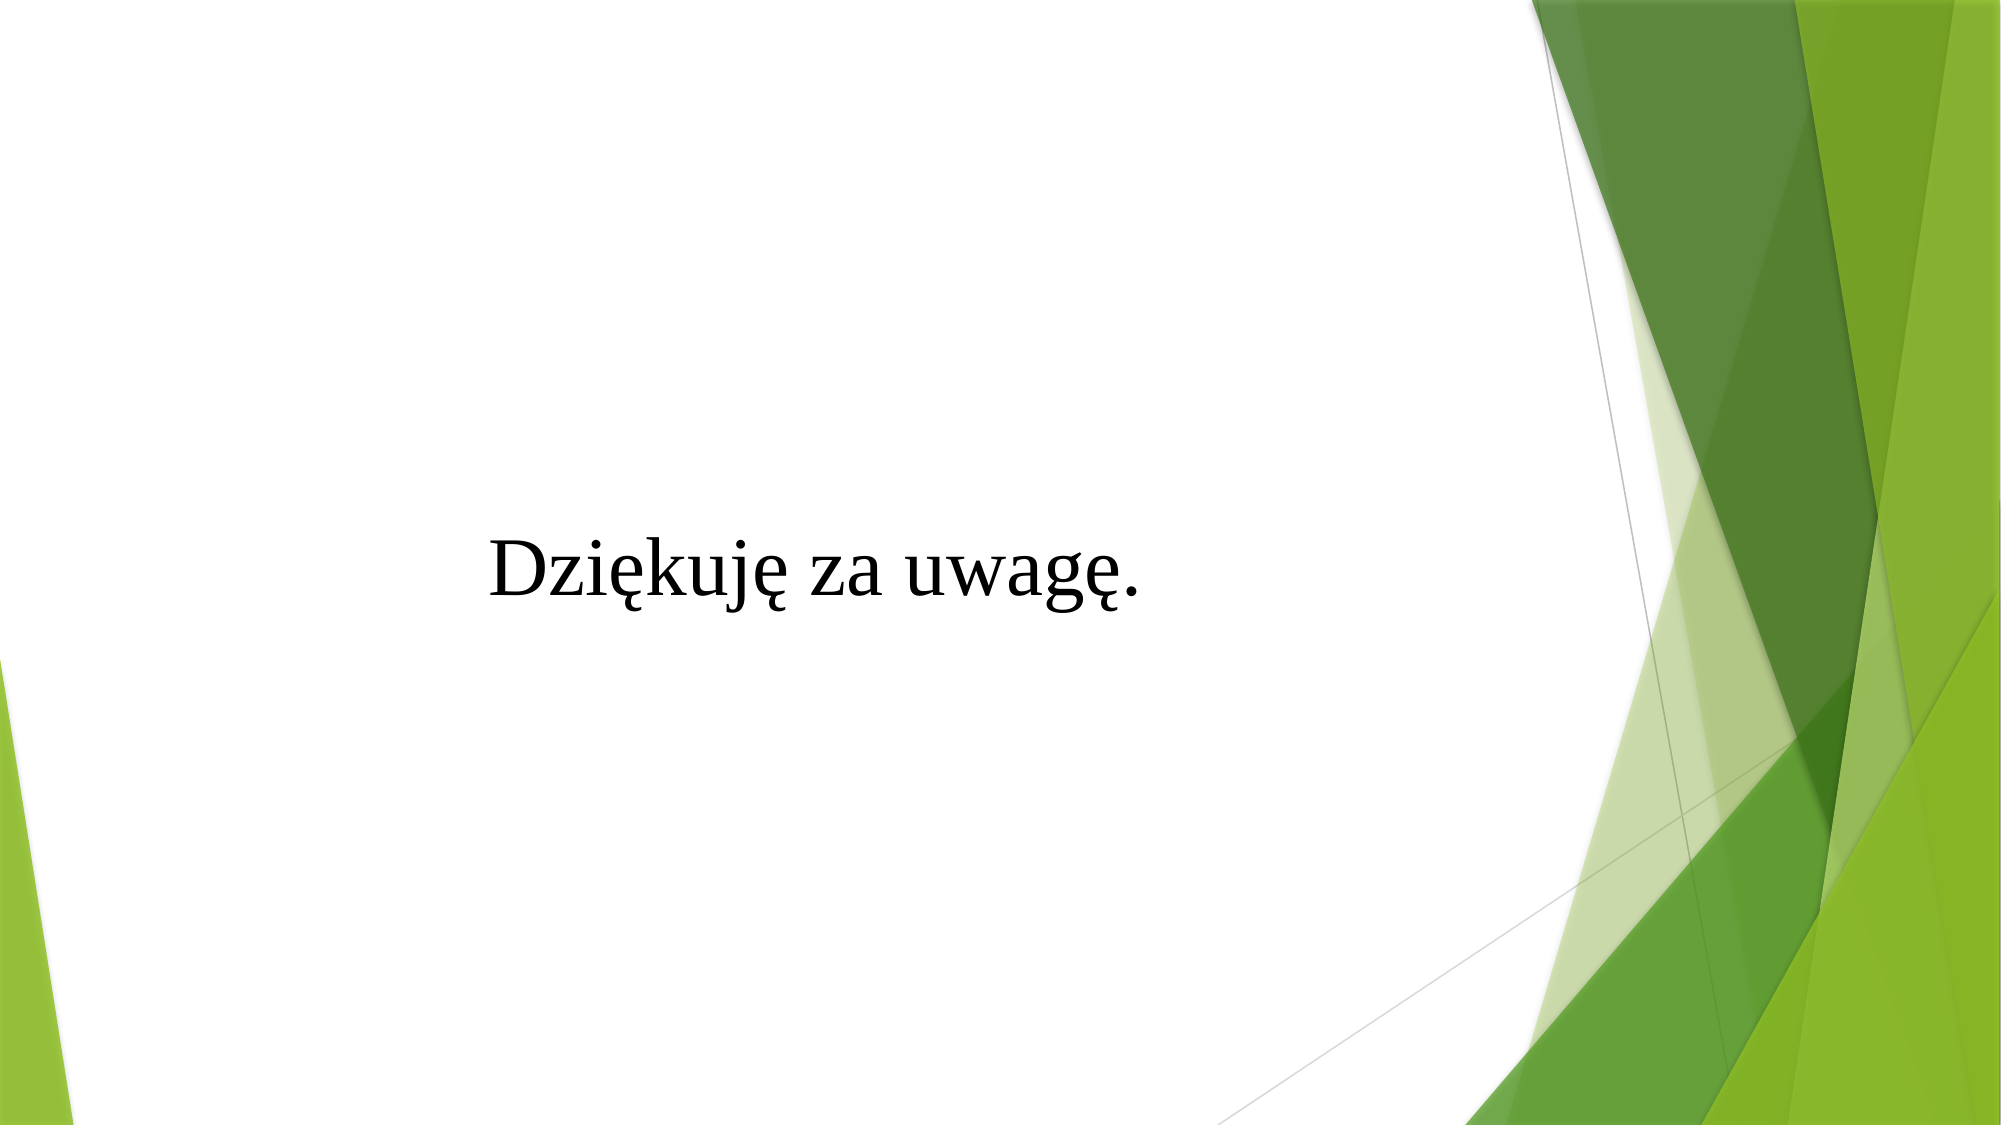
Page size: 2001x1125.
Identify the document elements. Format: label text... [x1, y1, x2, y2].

text_box Dziękuję za uwagę. [473, 504, 1477, 620]
